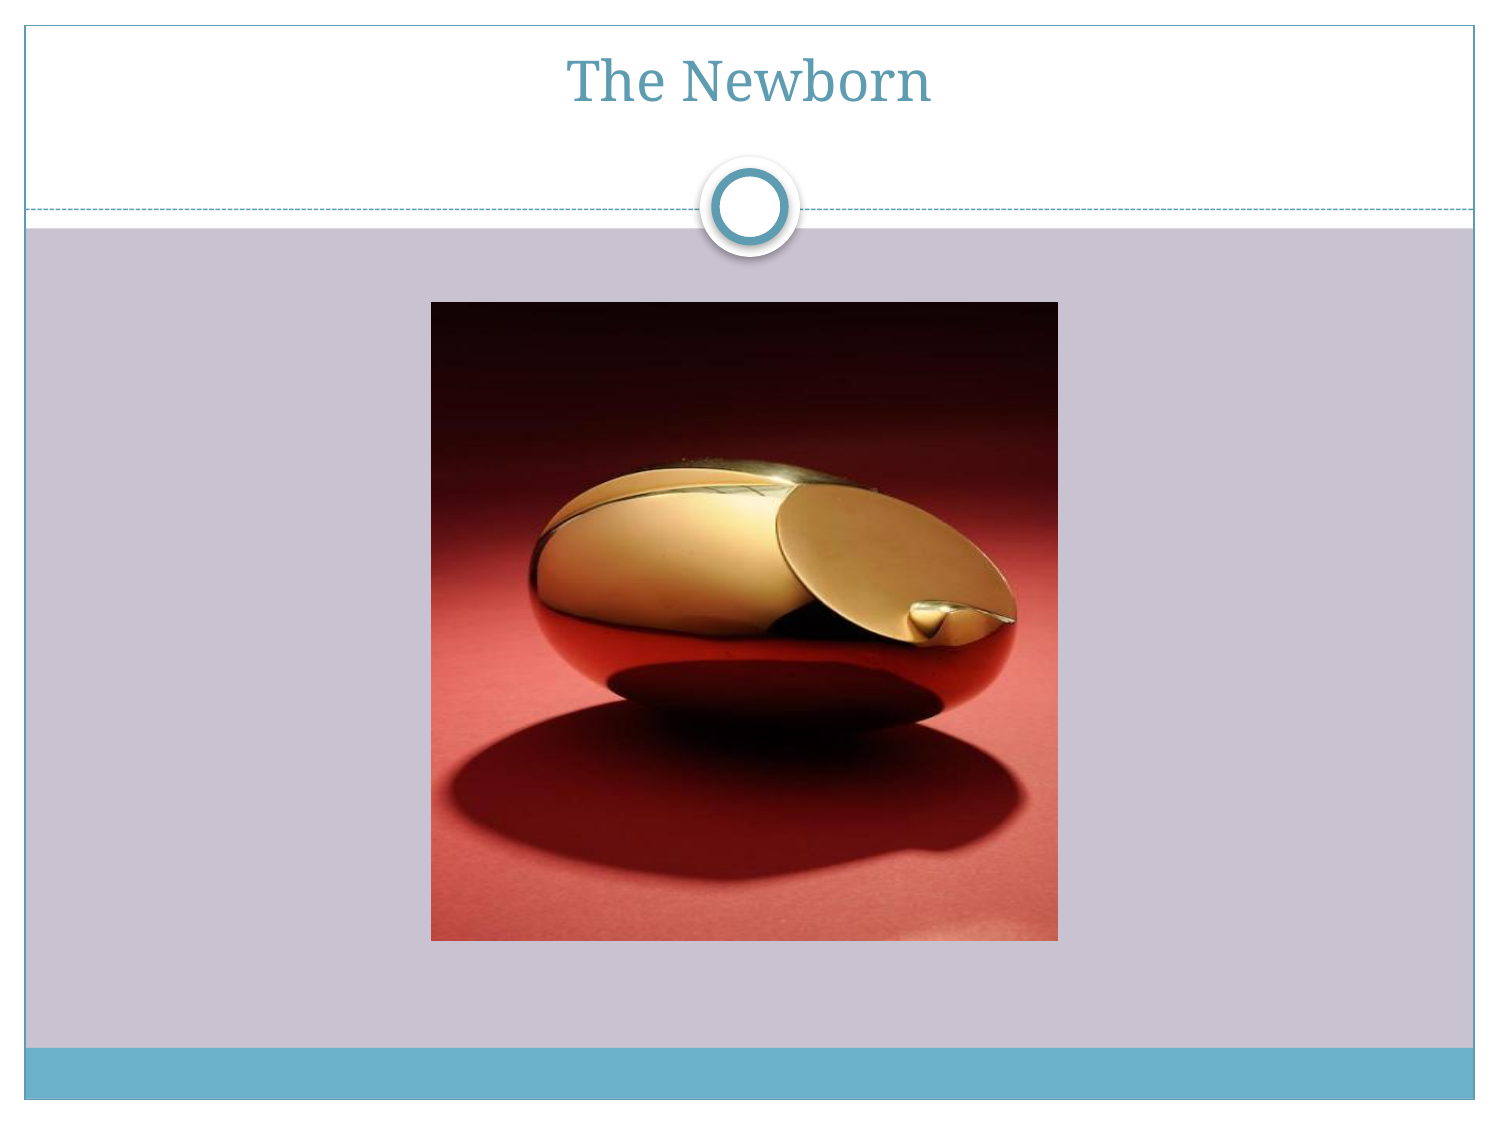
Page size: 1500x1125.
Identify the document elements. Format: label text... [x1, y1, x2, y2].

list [430, 302, 1058, 942]
title The Newborn [49, 37, 1450, 162]
